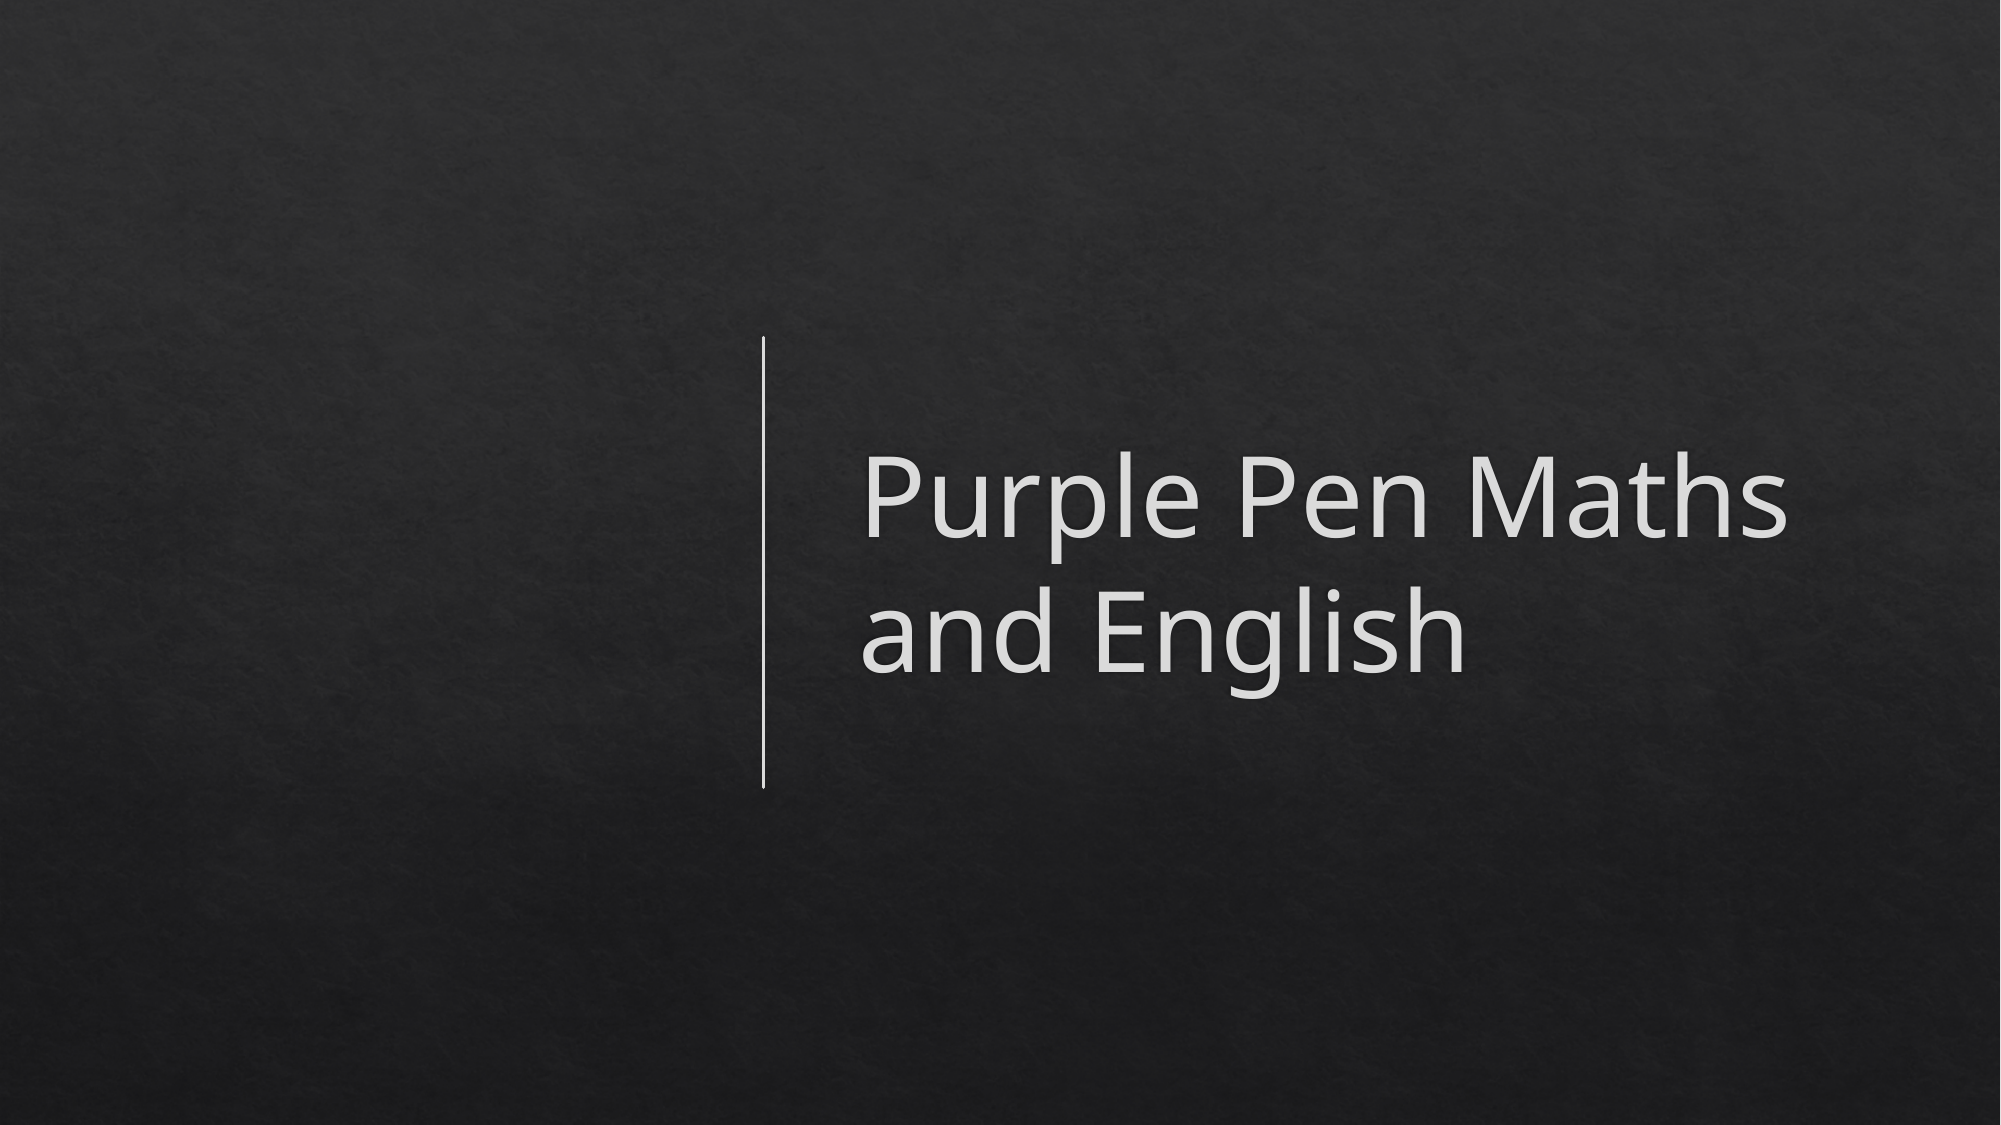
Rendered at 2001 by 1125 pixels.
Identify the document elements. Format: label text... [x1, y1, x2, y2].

title Purple Pen Maths and English [843, 179, 1835, 939]
text_box [0, 0, 2000, 1125]
